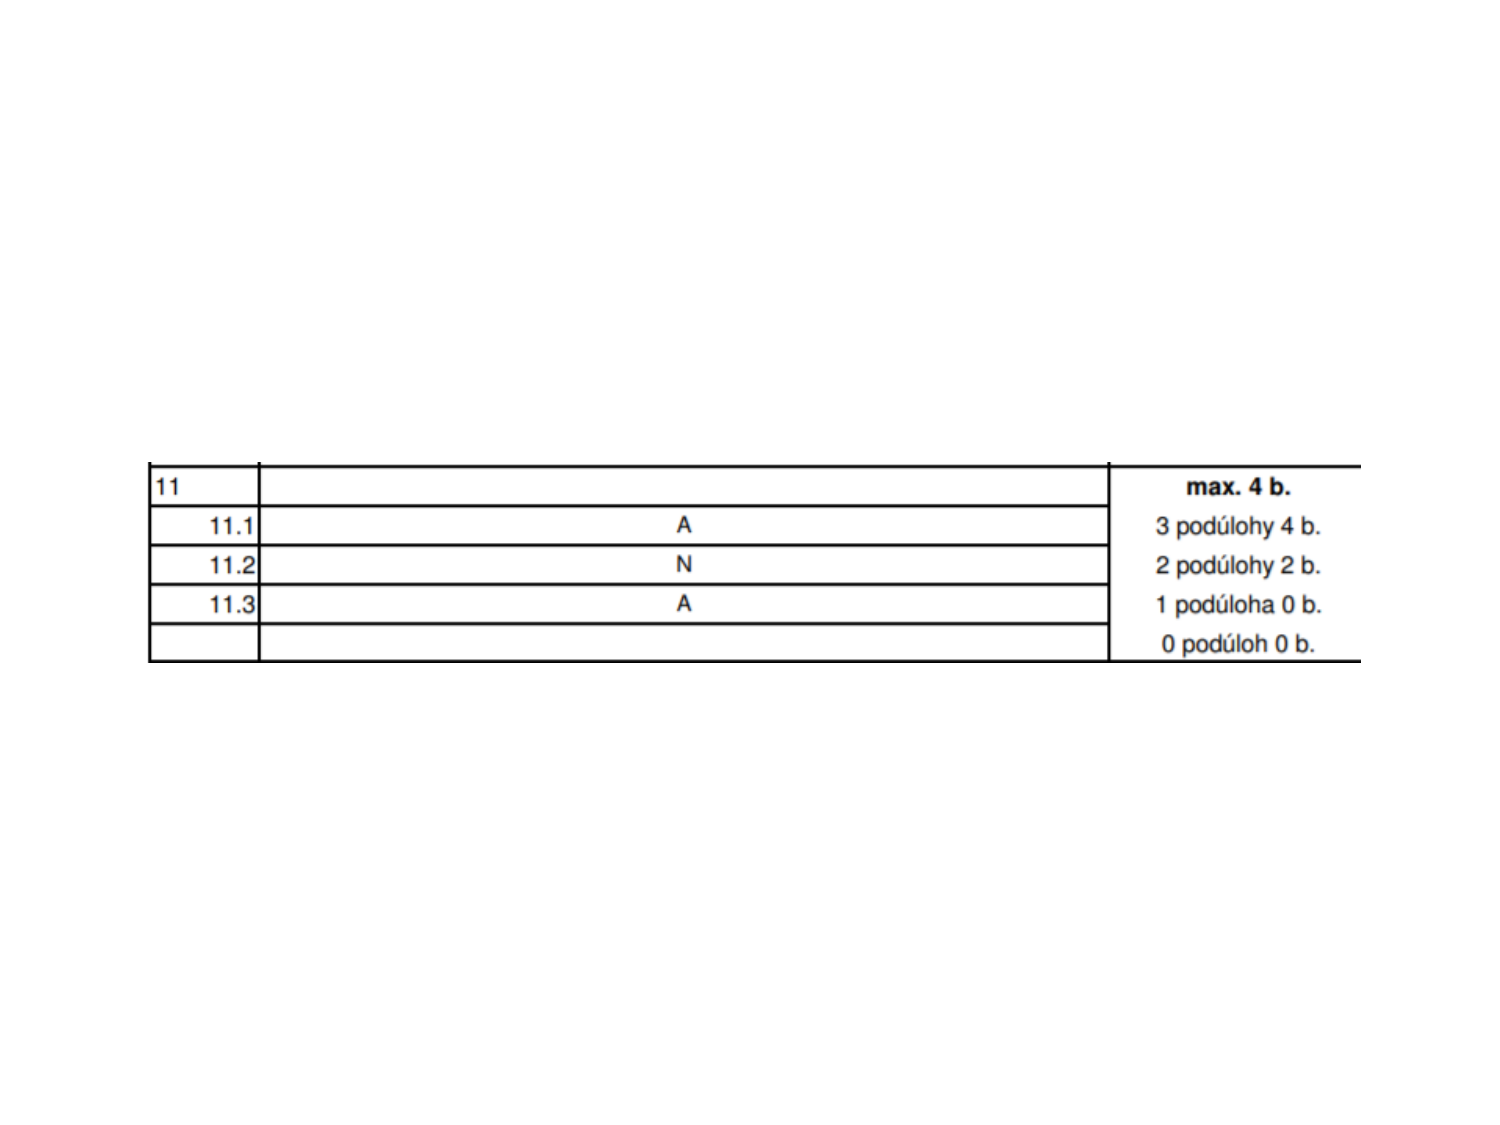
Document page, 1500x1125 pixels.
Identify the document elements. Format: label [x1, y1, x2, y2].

picture [139, 462, 1361, 663]
